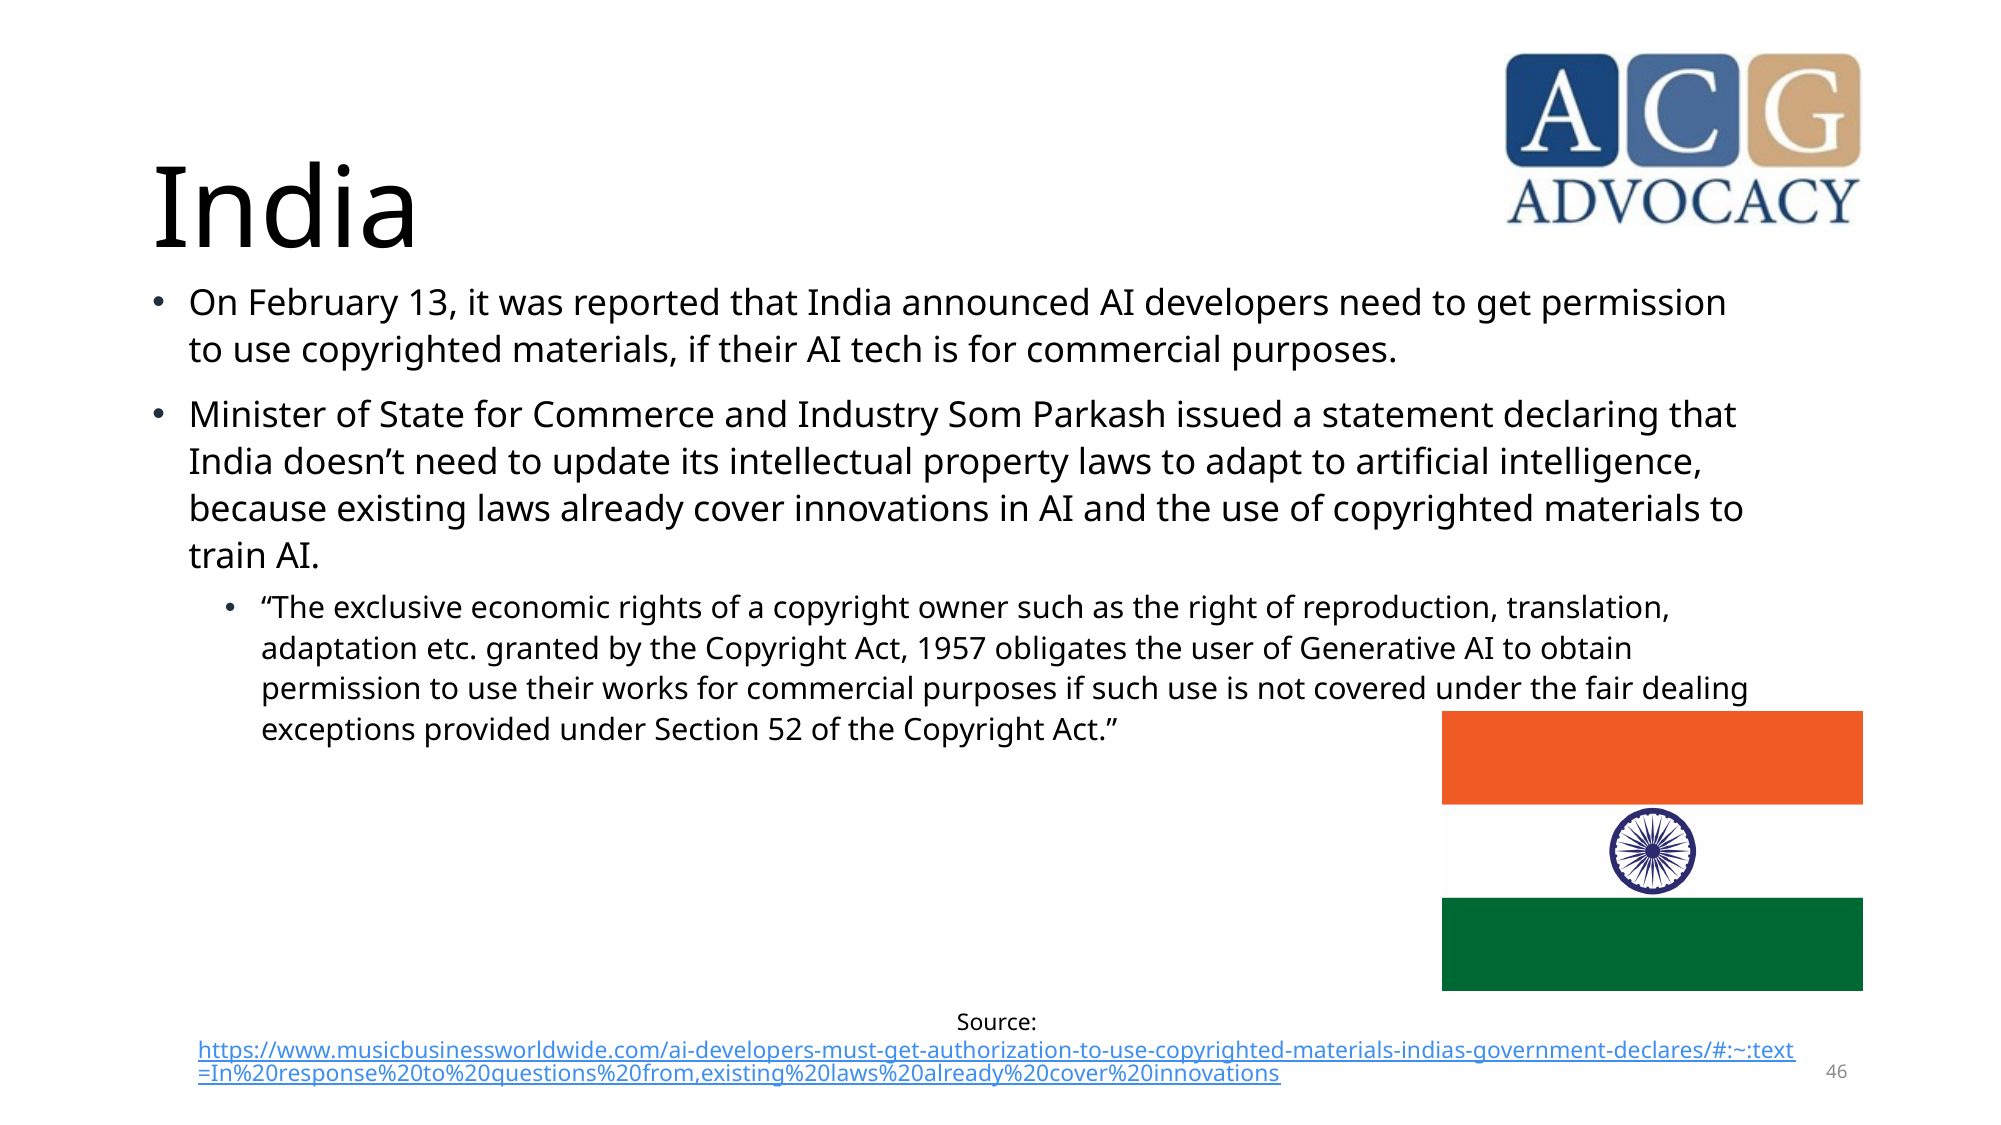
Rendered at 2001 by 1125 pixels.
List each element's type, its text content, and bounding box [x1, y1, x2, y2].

picture [1504, 53, 1863, 226]
text_box Source: https://www.musicbusinessworldwide.com/ai-developers-must-get-authorization-to-use-copyrighted-materials-indias-government-declares/#:~:text=In%20response%20to%20questions%20from,existing%20laws%20already%20cover%20innovations [183, 1000, 1817, 1102]
slide_number 46 [1412, 1042, 1863, 1103]
title India [137, 59, 1863, 278]
picture [1442, 711, 1863, 991]
list On February 13, it was reported that India announced AI developers need to get permission to use copyrighted materials, if their AI tech is for commercial purposes. Minister of State for Commerce and Industry Som Parkash issued a statement declaring that India doesn’t need to update its intellectual property laws to adapt to artificial intelligence, because existing laws already cover innovations in AI and the use of copyrighted materials to train AI. “The exclusive economic rights of a copyright owner such as the right of reproduction, translation, adaptation etc. granted by the Copyright Act, 1957 obligates the user of Generative AI to obtain permission to use their works for commercial purposes if such use is not covered under the fair dealing exceptions provided under Section 52 of the Copyright Act.” [137, 267, 1771, 762]
